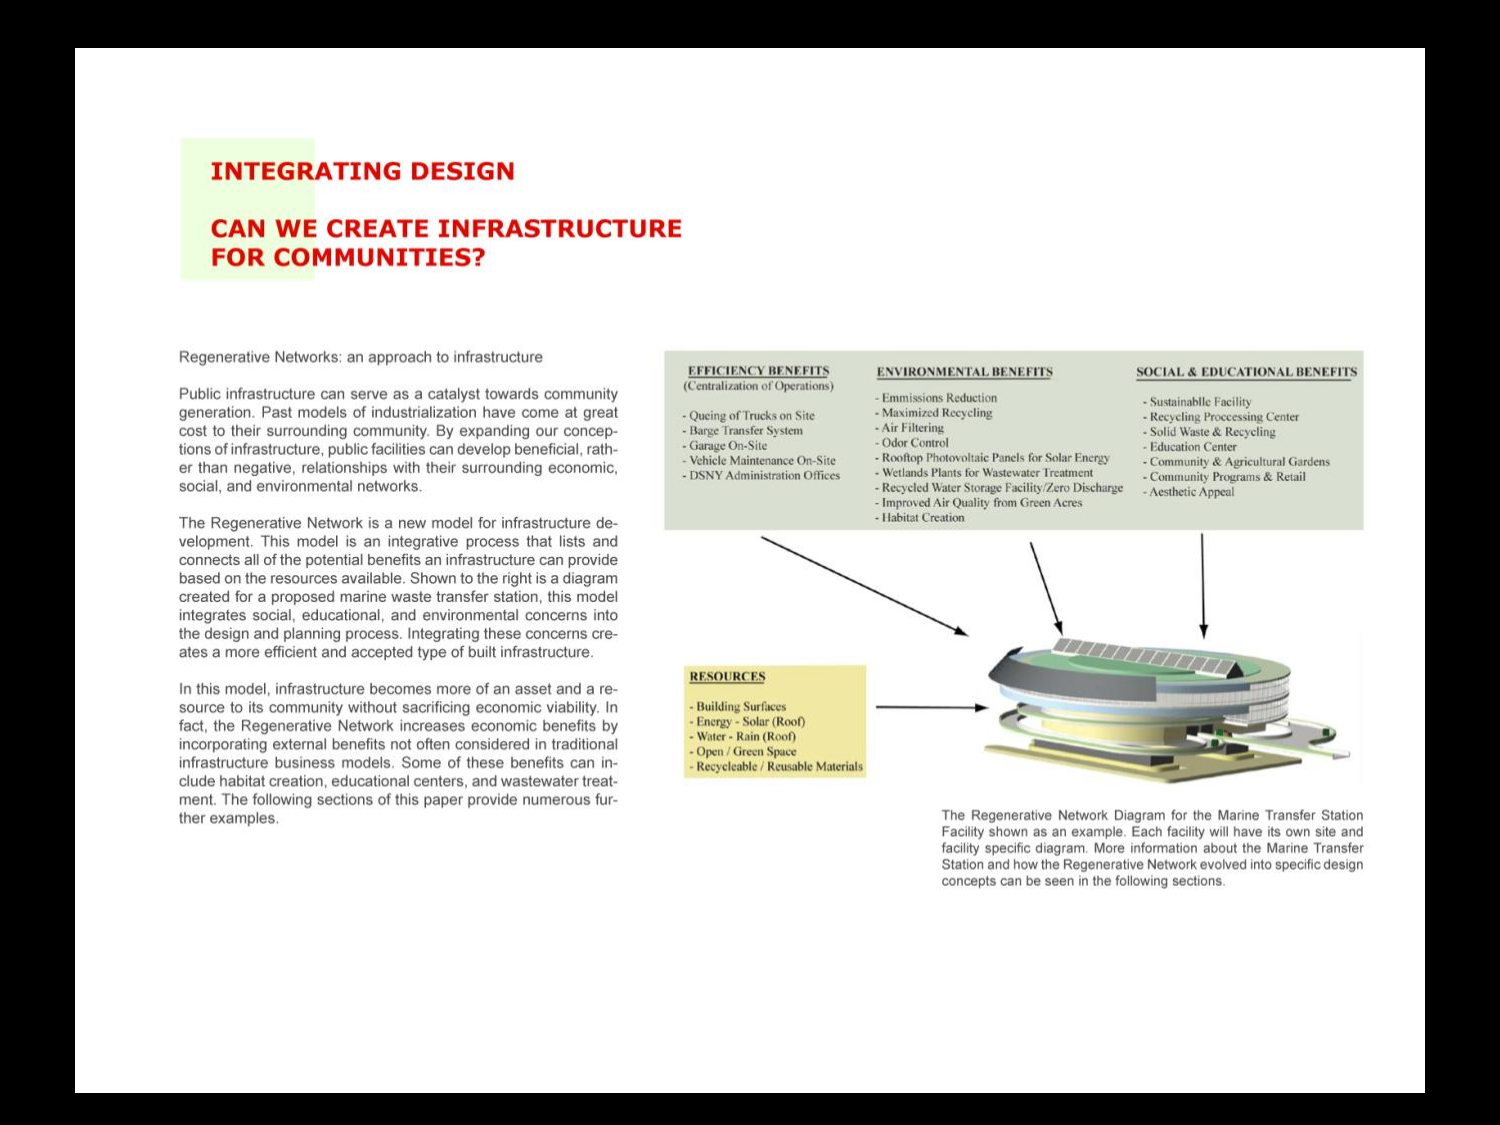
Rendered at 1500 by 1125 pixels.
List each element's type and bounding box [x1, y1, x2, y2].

picture [74, 48, 1426, 1093]
